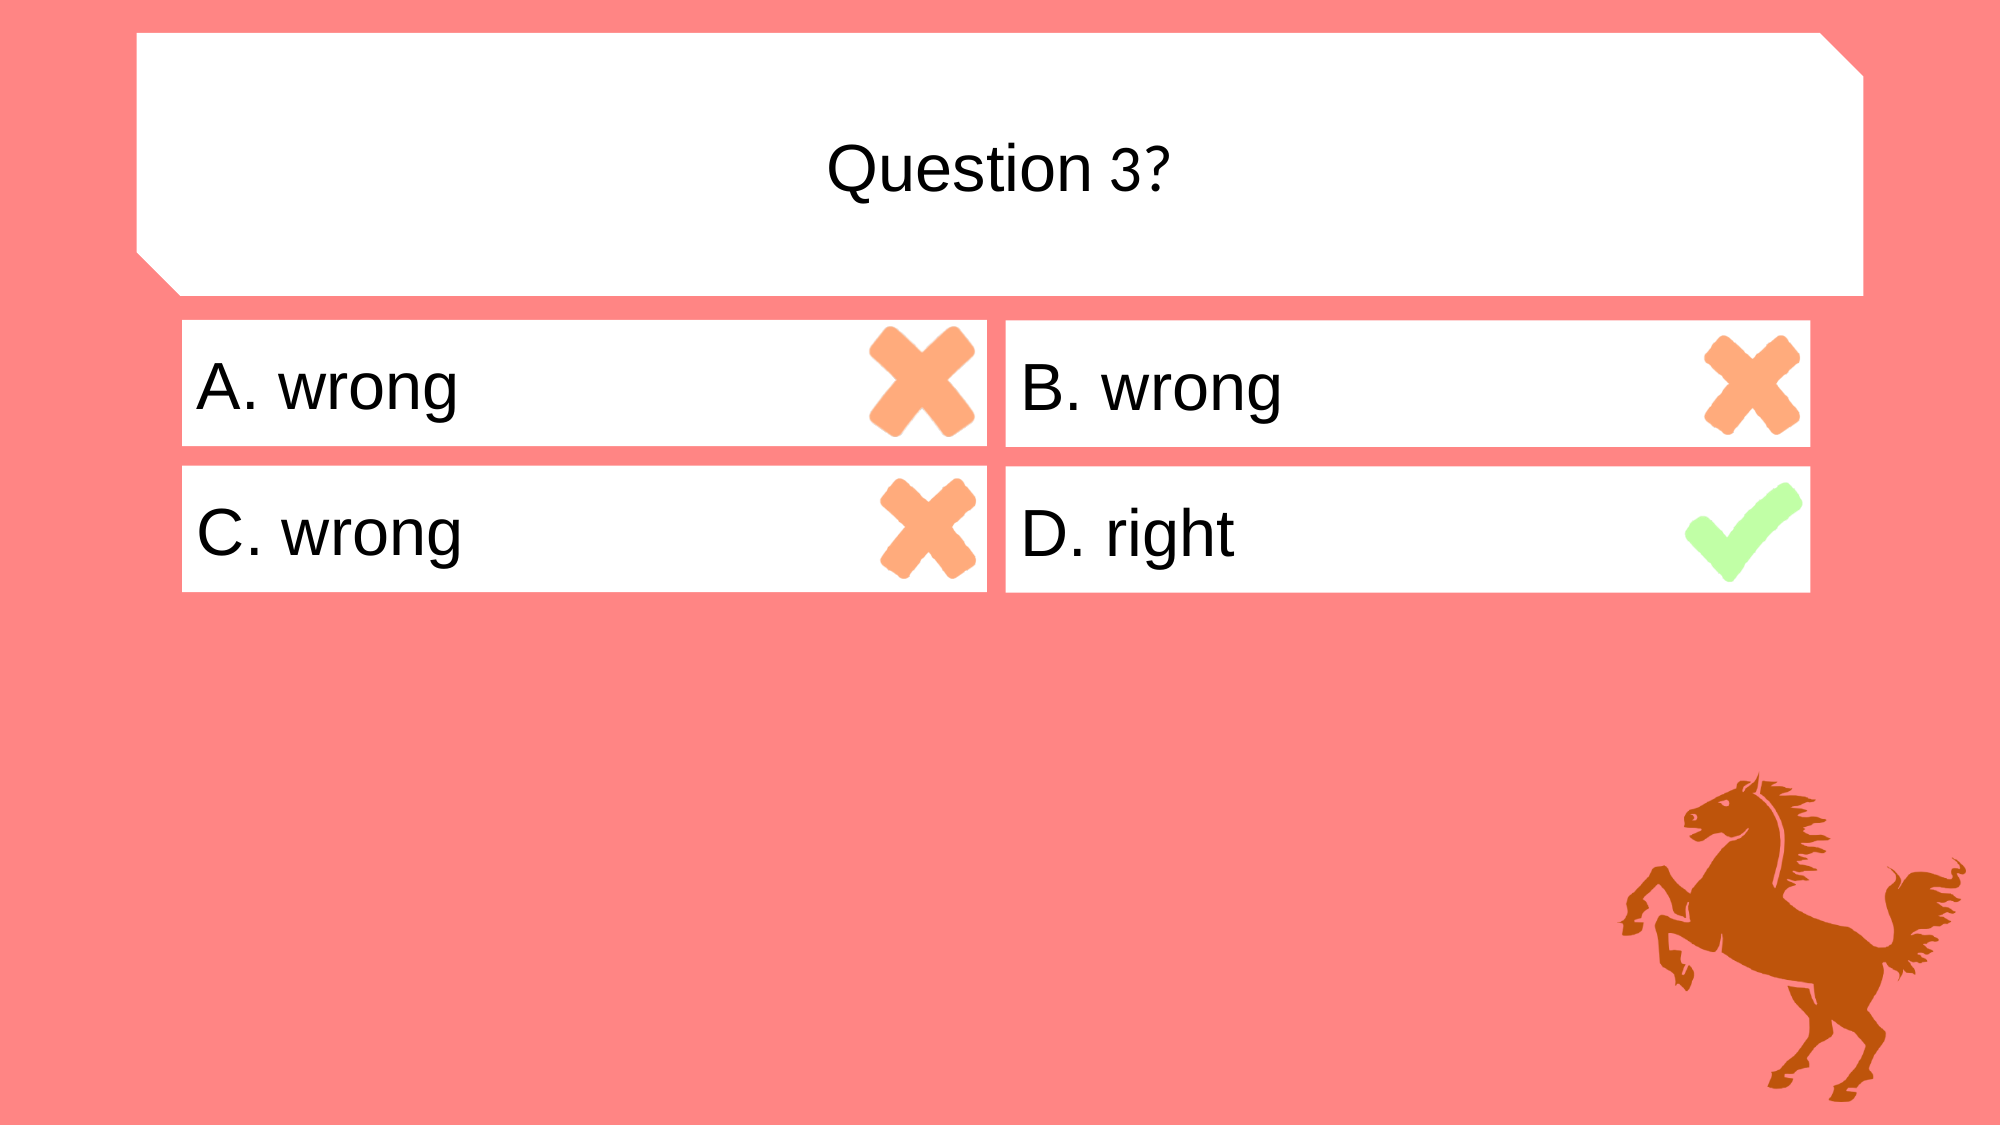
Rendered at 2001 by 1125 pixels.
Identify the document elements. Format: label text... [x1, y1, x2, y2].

picture [1690, 332, 1811, 438]
text_box B. wrong [1005, 319, 1811, 448]
text_box A. wrong [181, 319, 988, 447]
picture [866, 475, 987, 582]
picture [1617, 771, 1966, 1102]
picture [854, 323, 987, 441]
text_box C. wrong [181, 465, 988, 593]
text_box Question 3? [135, 31, 1865, 298]
picture [1678, 478, 1811, 584]
text_box D. right [1005, 465, 1811, 594]
